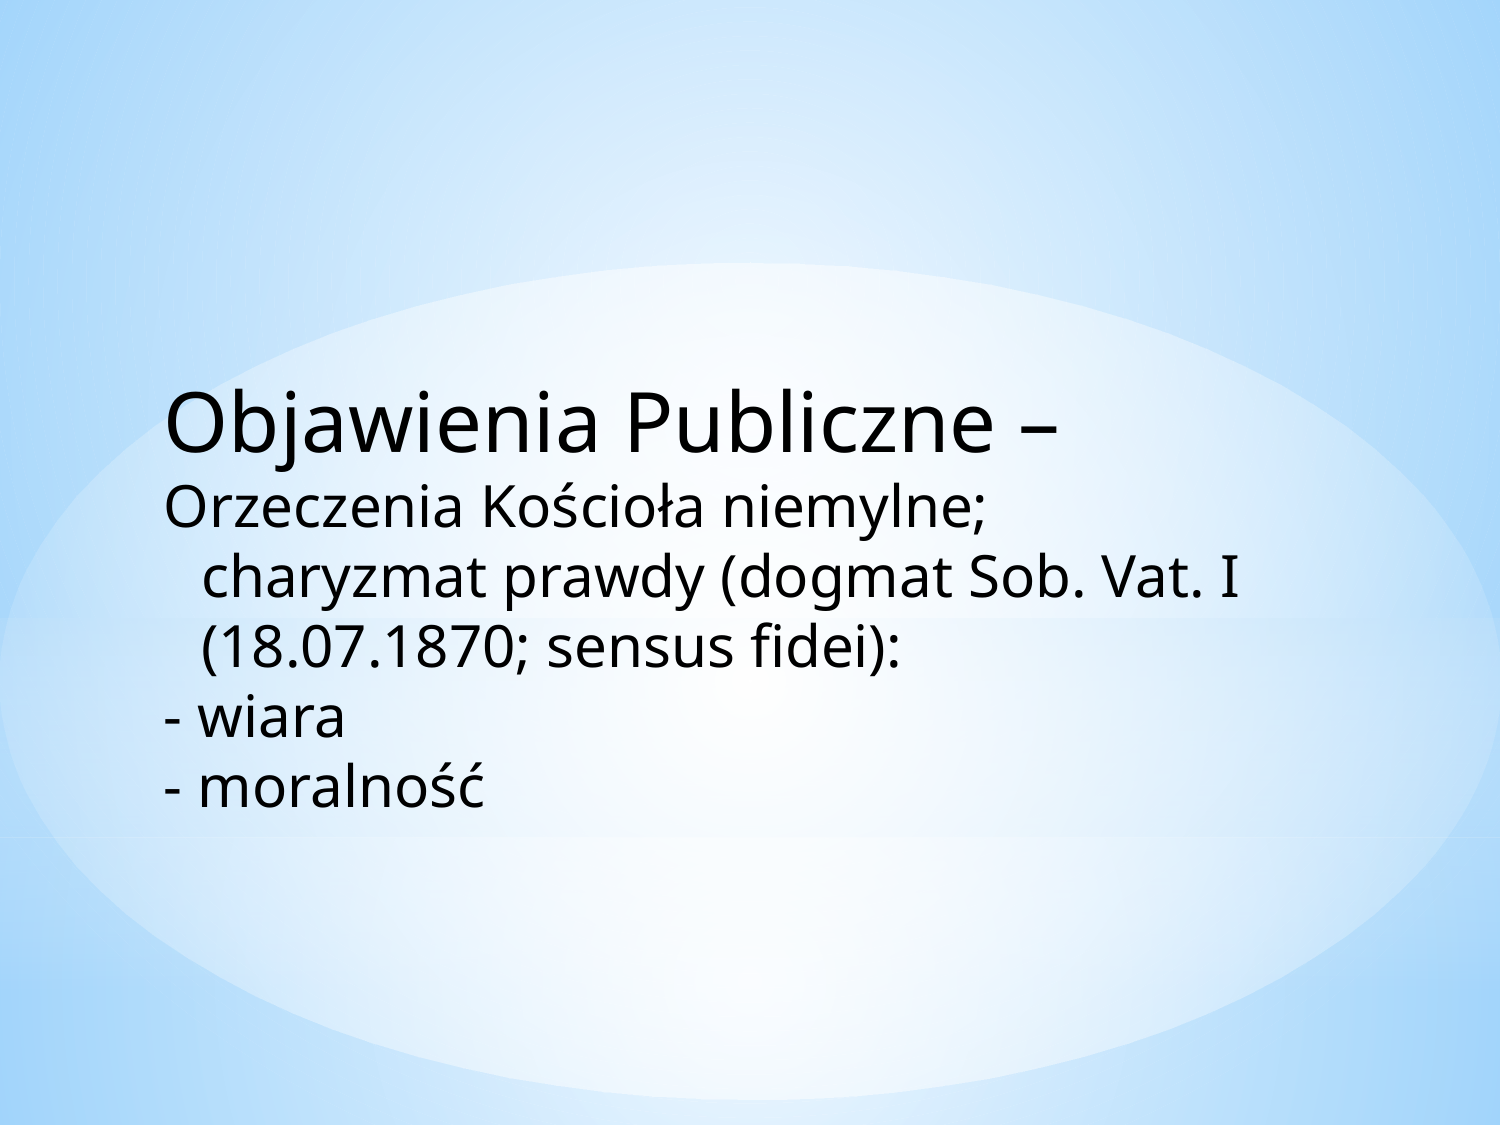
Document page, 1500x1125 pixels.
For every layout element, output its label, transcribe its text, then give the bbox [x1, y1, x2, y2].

text_box Objawienia Publiczne – Orzeczenia Kościoła niemylne; charyzmat prawdy (dogmat Sob. Vat. I (18.07.1870; sensus fidei): - wiara - moralność [112, 361, 1294, 827]
